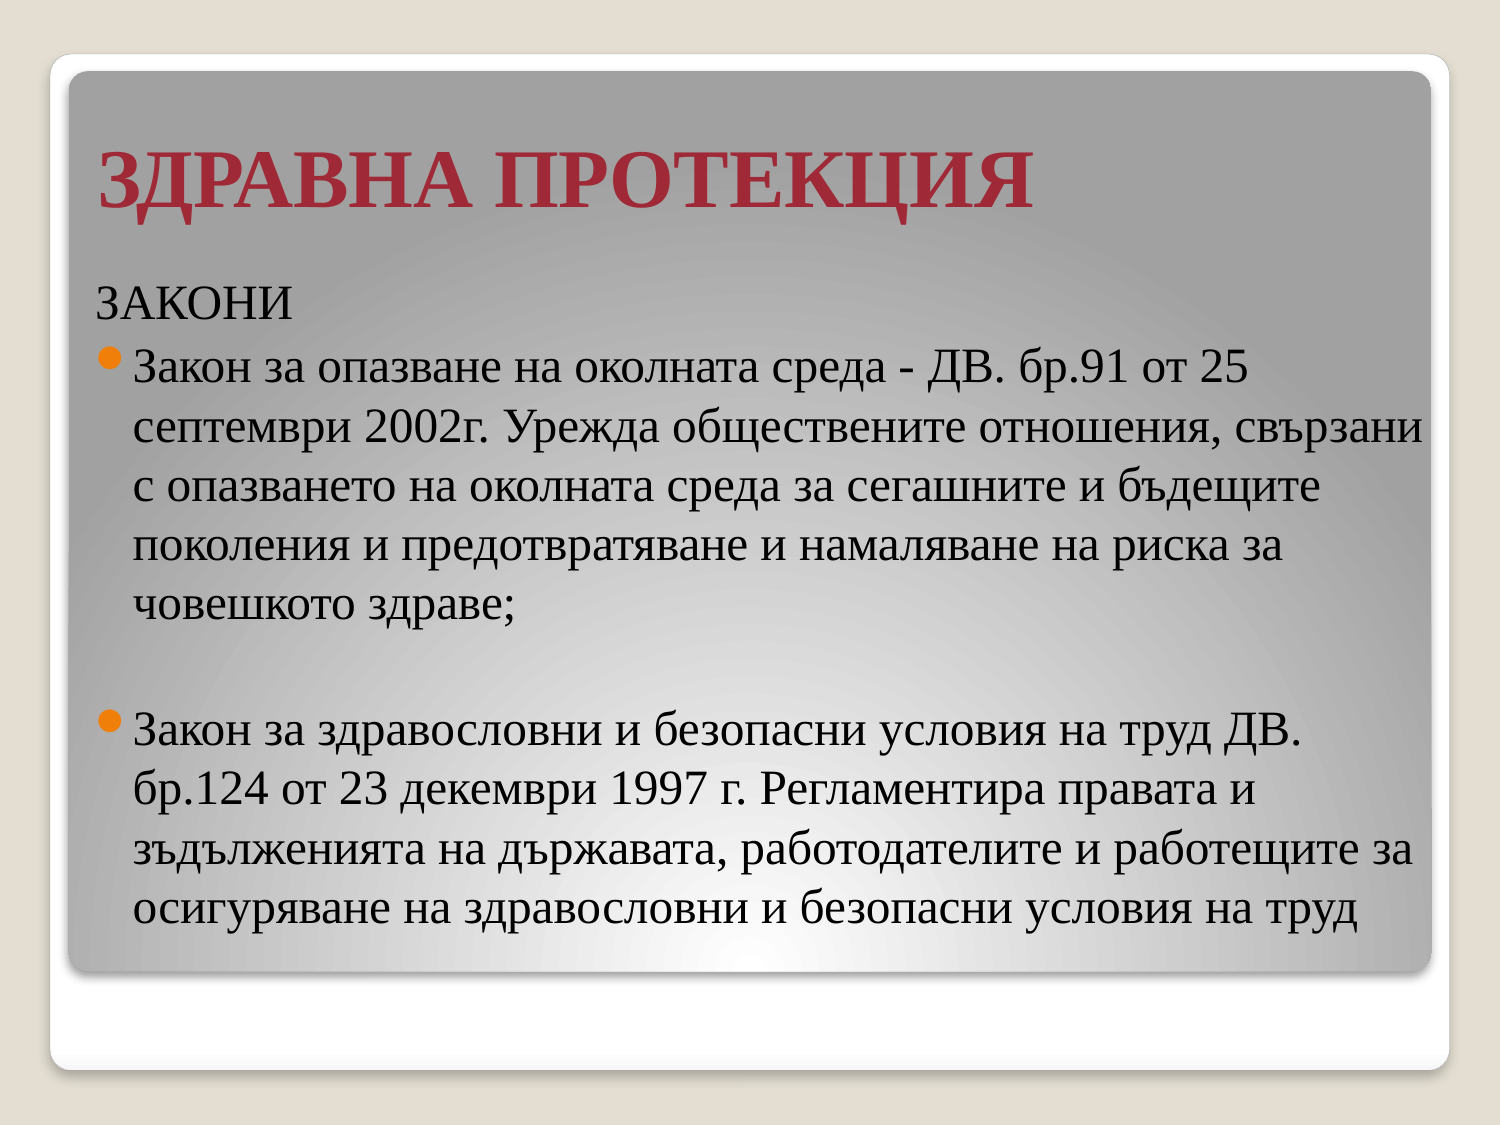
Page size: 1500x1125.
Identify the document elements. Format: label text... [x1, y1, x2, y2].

title ЗДРАВНА ПРОТЕКЦИЯ [82, 101, 1425, 232]
list ЗАКОНИ Закон за опазване на околната среда - ДВ. бр.91 от 25 септември 2002г. Урежда обществените отношения, свързани с опазването на околната среда за сегашните и бъдещите поколения и предотвратяване и намаляване на риска за човешкото здраве; Закон за здравословни и безопасни условия на труд ДВ. бр.124 от 23 декември 1997 г. Регламентира правата и зъдълженията на държавата, работодателите и работещите за осигуряване на здравословни и безопасни условия на труд [64, 255, 1447, 965]
